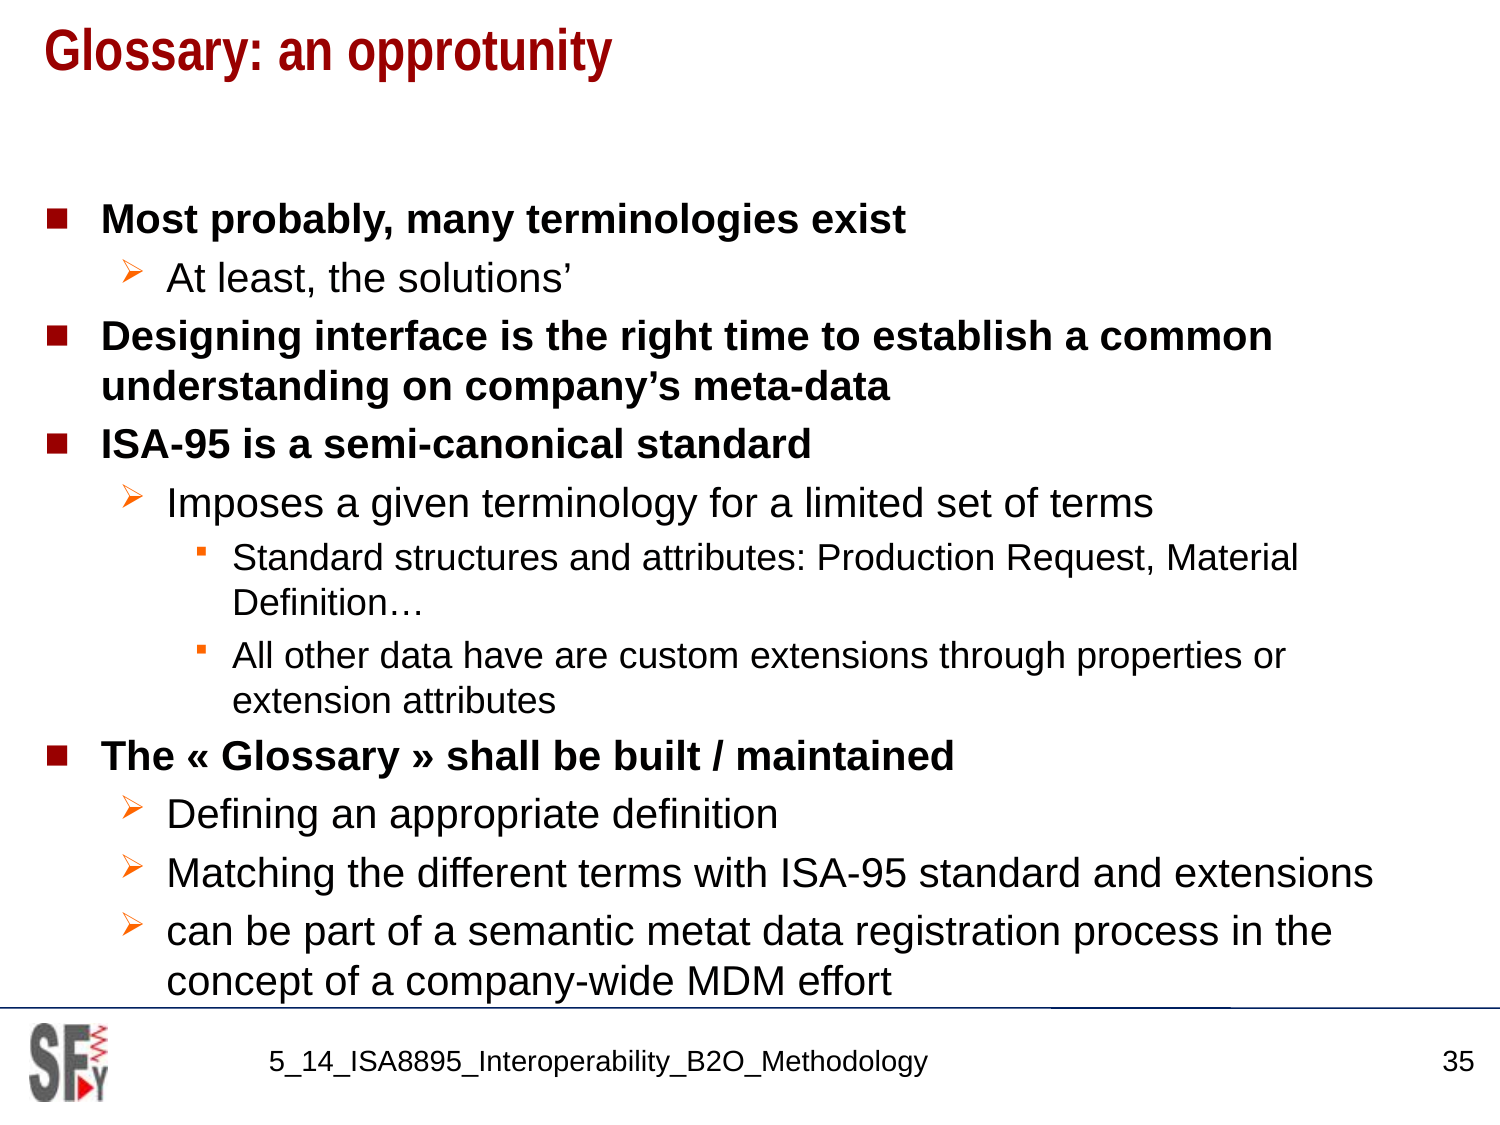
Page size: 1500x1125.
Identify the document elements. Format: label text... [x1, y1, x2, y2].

slide_number 35 [1352, 1034, 1491, 1103]
picture [29, 1023, 108, 1102]
list Most probably, many terminologies exist At least, the solutions’ Designing interface is the right time to establish a common understanding on company’s meta-data ISA-95 is a semi-canonical standard Imposes a given terminology for a limited set of terms Standard structures and attributes: Production Request, Material Definition… All other data have are custom extensions through properties or extension attributes The « Glossary » shall be built / maintained Defining an appropriate definition Matching the different terms with ISA-95 standard and extensions can be part of a semantic metat data registration process in the concept of a company-wide MDM effort [29, 184, 1471, 988]
footer 5_14_ISA8895_Interoperability_B2O_Methodology [253, 1034, 1337, 1103]
title Glossary: an opprotunity [29, 12, 1471, 138]
